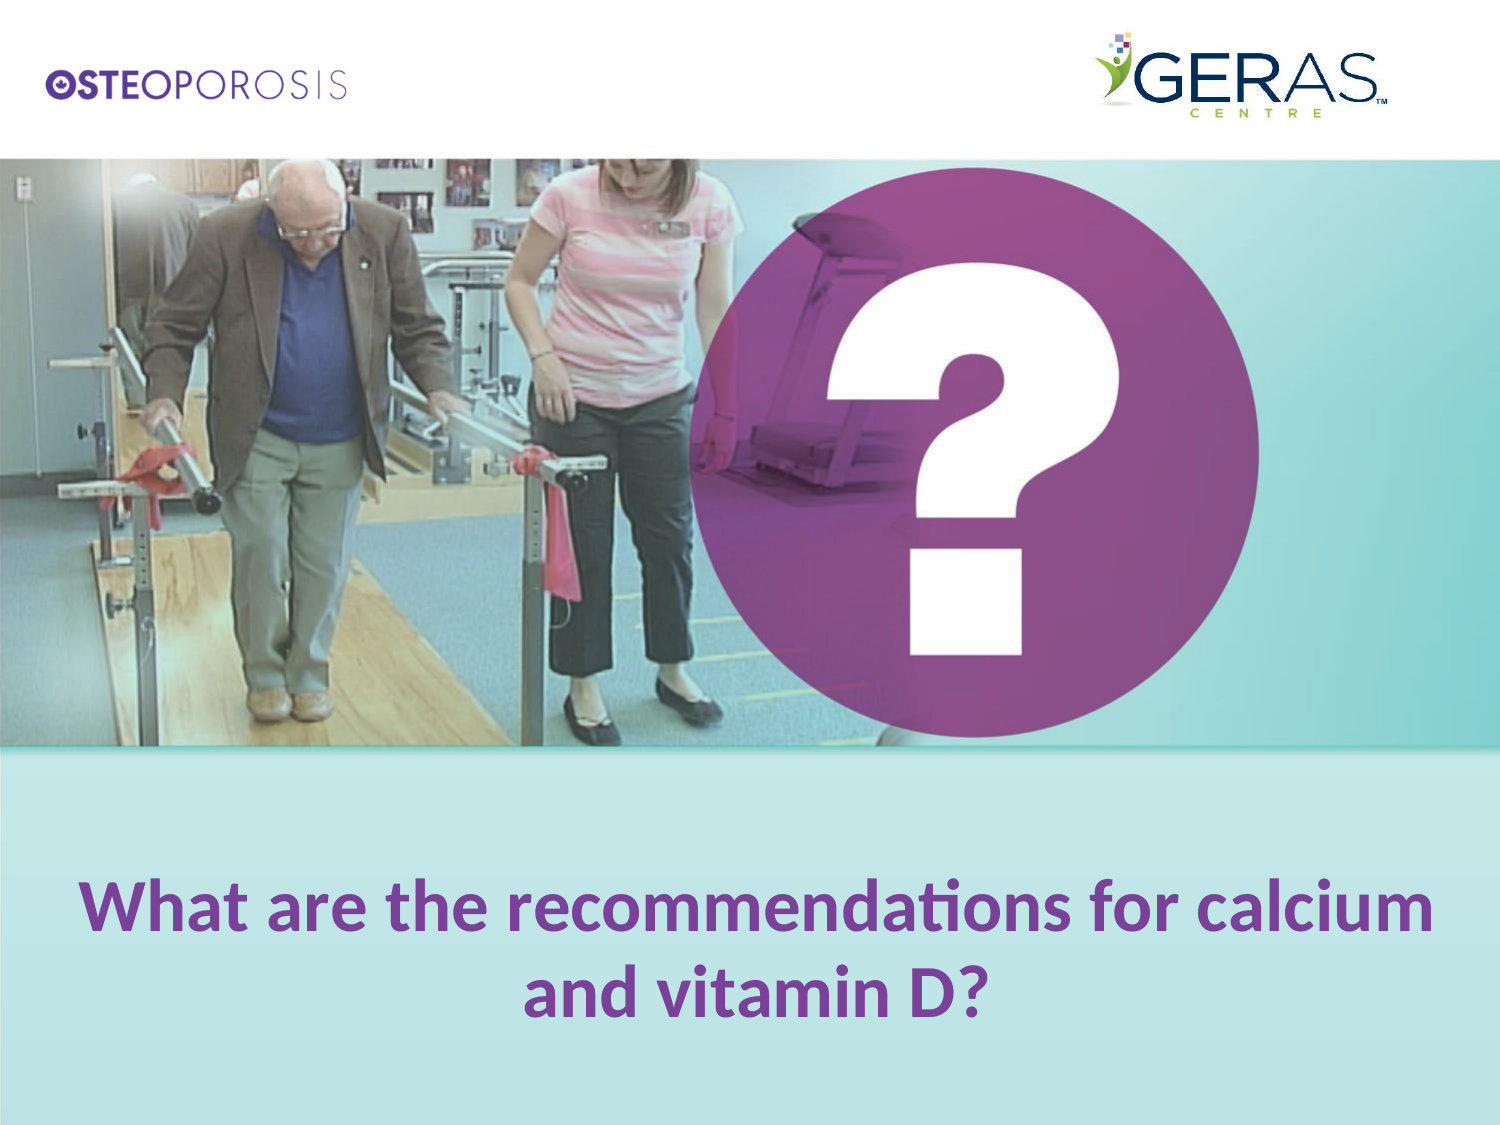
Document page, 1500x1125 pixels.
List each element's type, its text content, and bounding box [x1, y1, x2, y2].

text_box [1089, 23, 1394, 124]
text_box [0, 0, 1500, 1125]
picture [37, 26, 354, 129]
text_box What are the recommendations for calcium and vitamin D? [76, 859, 1437, 1033]
